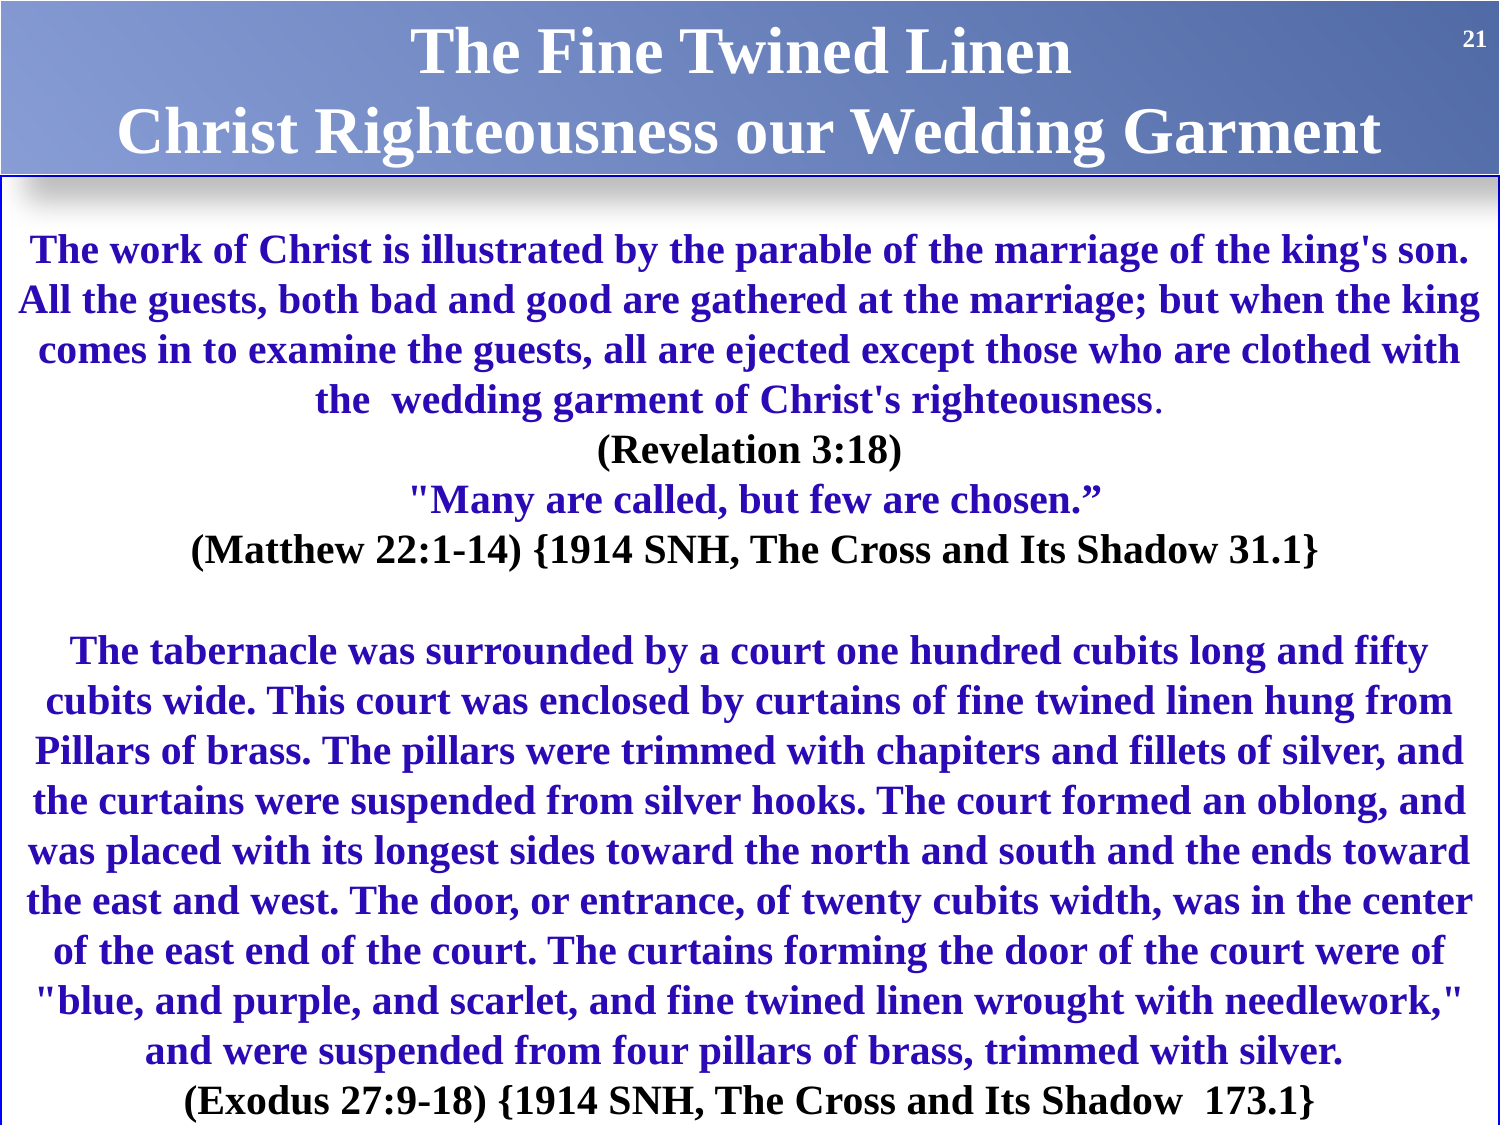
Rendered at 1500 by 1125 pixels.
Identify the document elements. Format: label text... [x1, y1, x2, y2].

text_box The Fine Twined Linen Christ Righteousness our Wedding Garment [0, 0, 1500, 175]
slide_number 21 [1449, 0, 1500, 60]
text_box The work of Christ is illustrated by the parable of the marriage of the king's son. All the guests, both bad and good are gathered at the marriage; but when the king comes in to examine the guests, all are ejected except those who are clothed with the wedding garment of Christ's righteousness. (Revelation 3:18) "Many are called, but few are chosen.” (Matthew 22:1-14) {1914 SNH, The Cross and Its Shadow 31.1} The tabernacle was surrounded by a court one hundred cubits long and fifty cubits wide. This court was enclosed by curtains of fine twined linen hung from Pillars of brass. The pillars were trimmed with chapiters and fillets of silver, and the curtains were suspended from silver hooks. The court formed an oblong, and was placed with its longest sides toward the north and south and the ends toward the east and west. The door, or entrance, of twenty cubits width, was in the center of the east end of the court. The curtains forming the door of the court were of "blue, and purple, and scarlet, and fine twined linen wrought with needlework," and were suspended from four pillars of brass, trimmed with silver. (Exodus 27:9-18) {1914 SNH, The Cross and Its Shadow 173.1} [0, 175, 1500, 1125]
